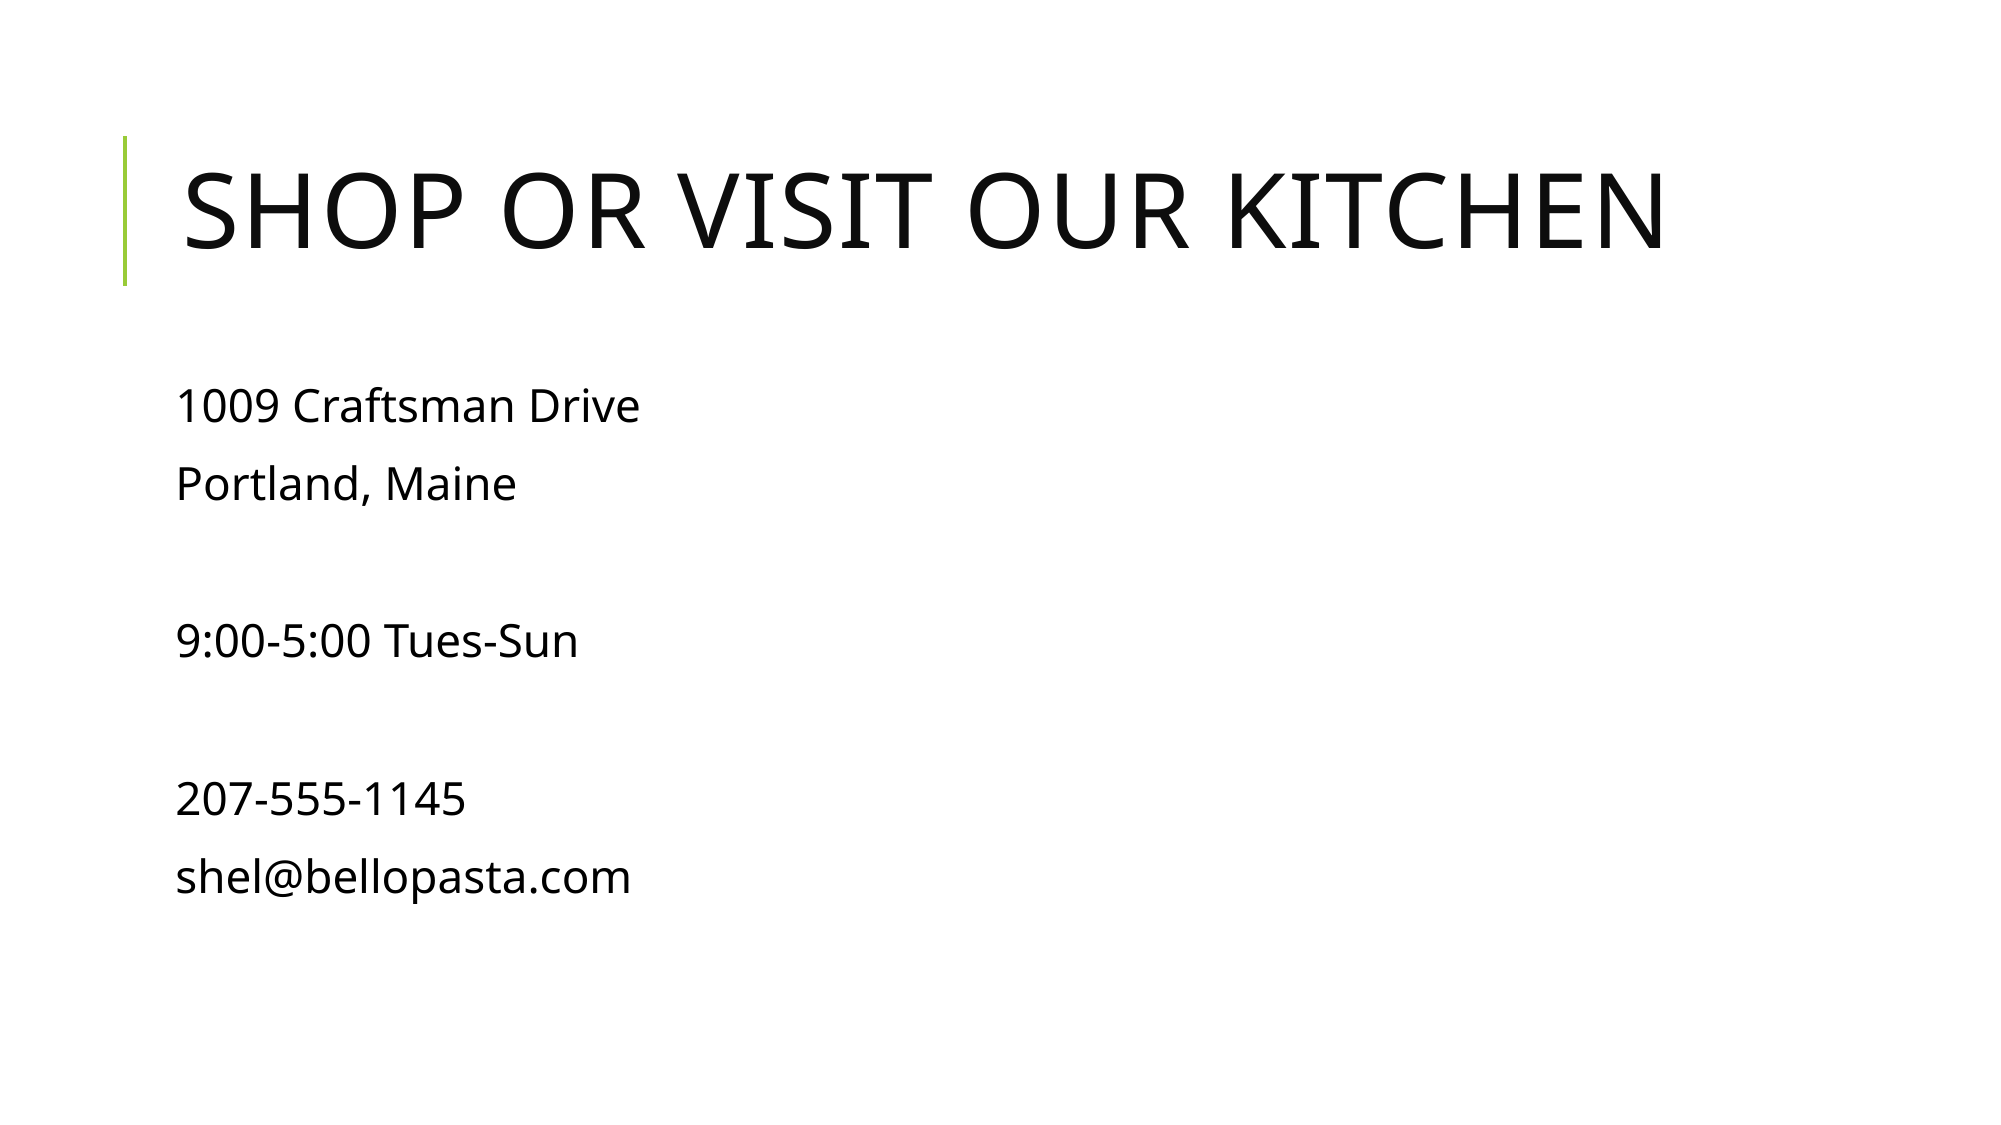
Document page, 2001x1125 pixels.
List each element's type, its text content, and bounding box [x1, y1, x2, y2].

list 1009 Craftsman Drive Portland, Maine 9:00-5:00 Tues-Sun 207-555-1145 shel@bellopasta.com [168, 375, 1763, 1035]
title Shop or Visit Our Kitchen [168, 96, 1763, 342]
